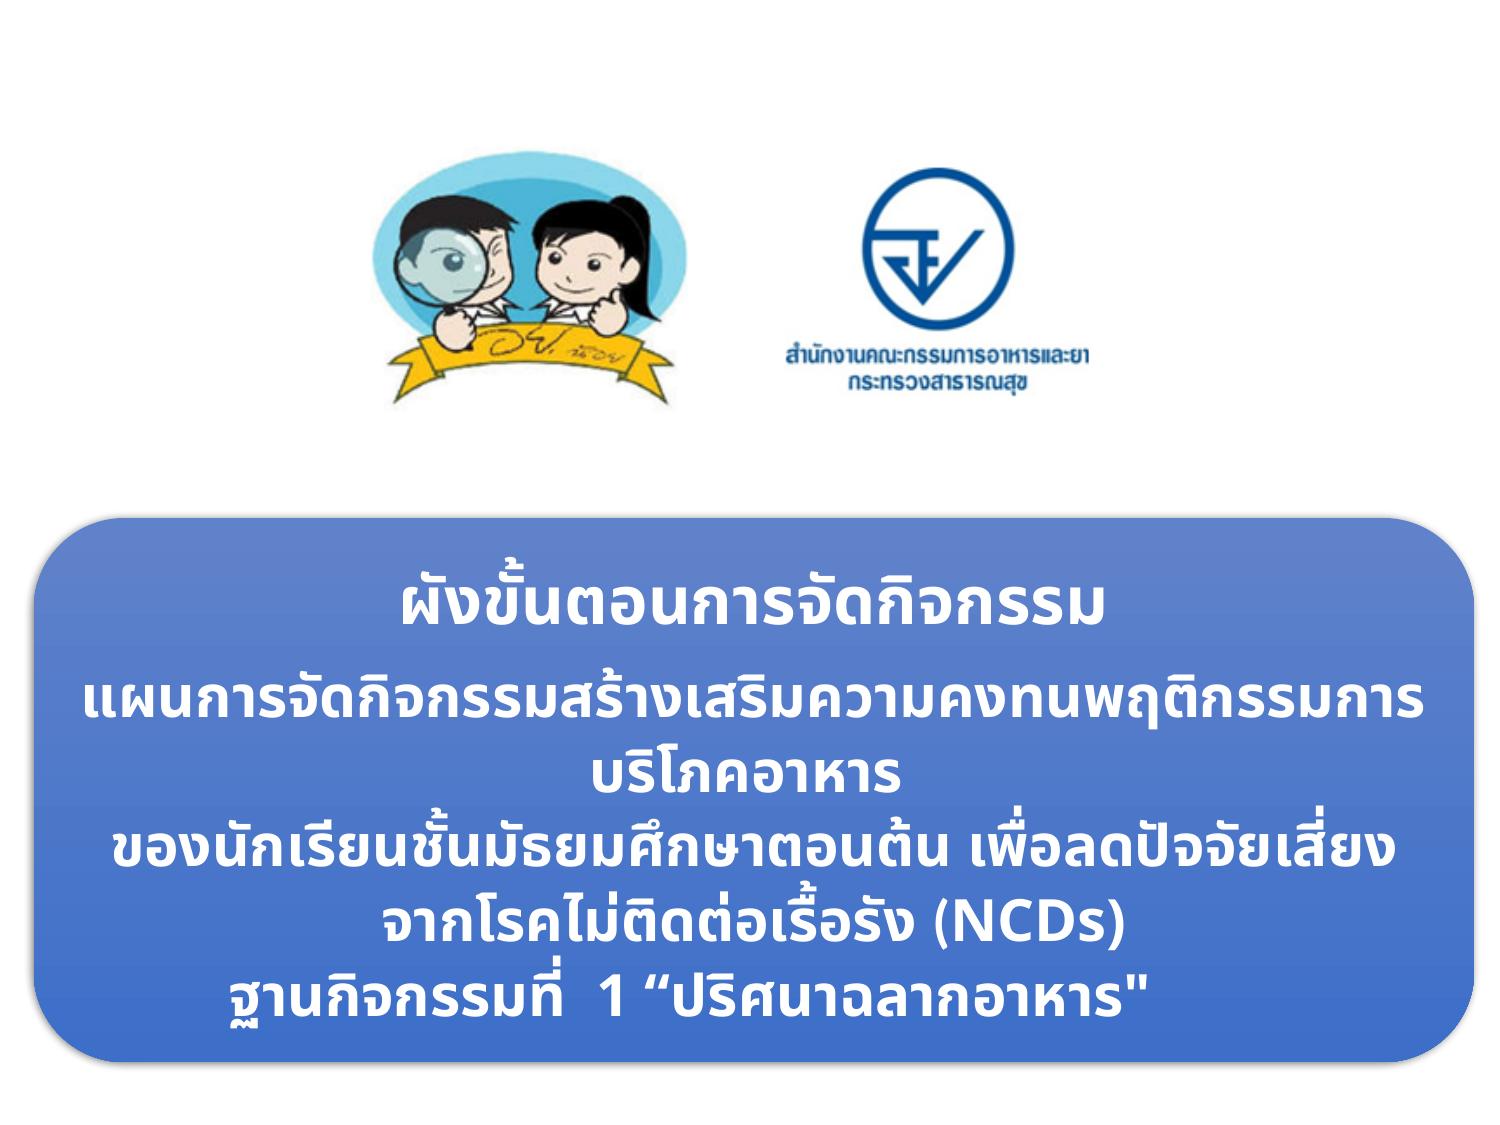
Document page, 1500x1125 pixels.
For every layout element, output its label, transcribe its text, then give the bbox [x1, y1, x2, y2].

picture [324, 120, 1155, 458]
text_box ผังขั้นตอนการจัดกิจกรรม แผนการจัดกิจกรรมสร้างเสริมความคงทนพฤติกรรมการบริโภคอาหาร ของนักเรียนชั้นมัธยมศึกษาตอนต้น เพื่อลดปัจจัยเสี่ยงจากโรคไม่ติดต่อเรื้อรัง (NCDs) ฐานกิจกรรมที่ 1 “ปริศนาฉลากอาหาร" [33, 517, 1475, 1063]
